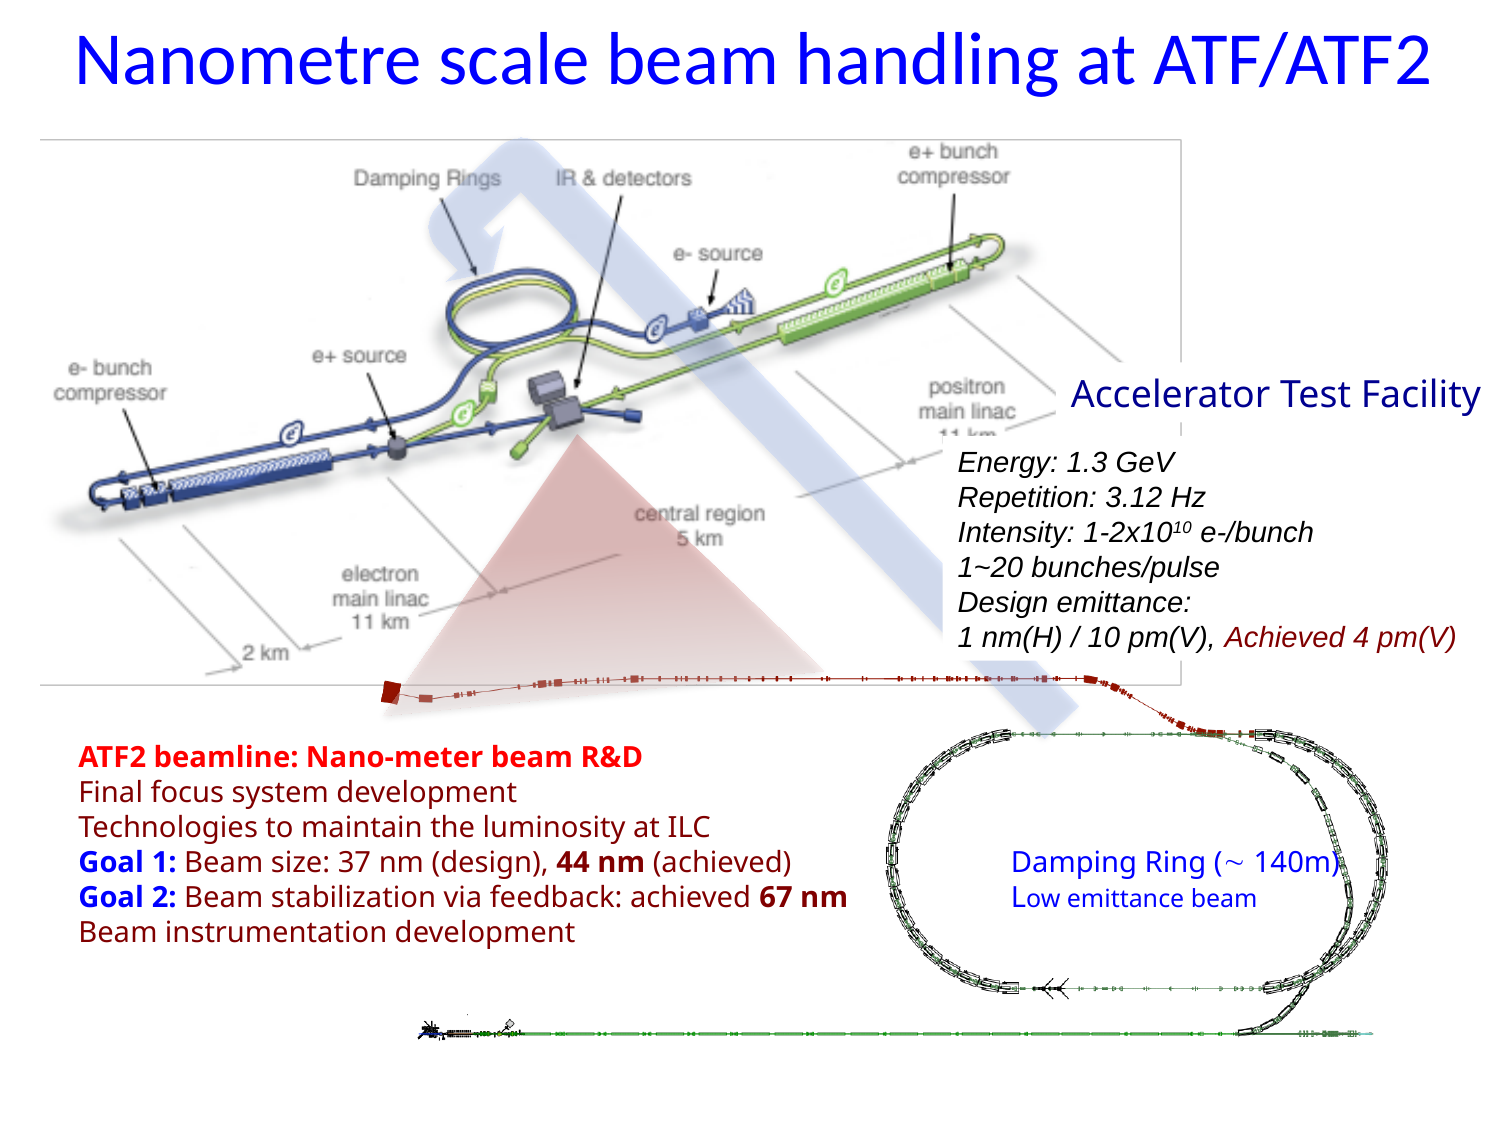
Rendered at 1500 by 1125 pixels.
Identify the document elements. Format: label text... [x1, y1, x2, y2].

picture [39, 134, 658, 433]
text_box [658, 69, 1500, 875]
title Nanometre scale beam handling at ATF/ATF2 [41, 0, 1467, 113]
picture [375, 875, 1395, 1045]
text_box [15, 433, 919, 959]
